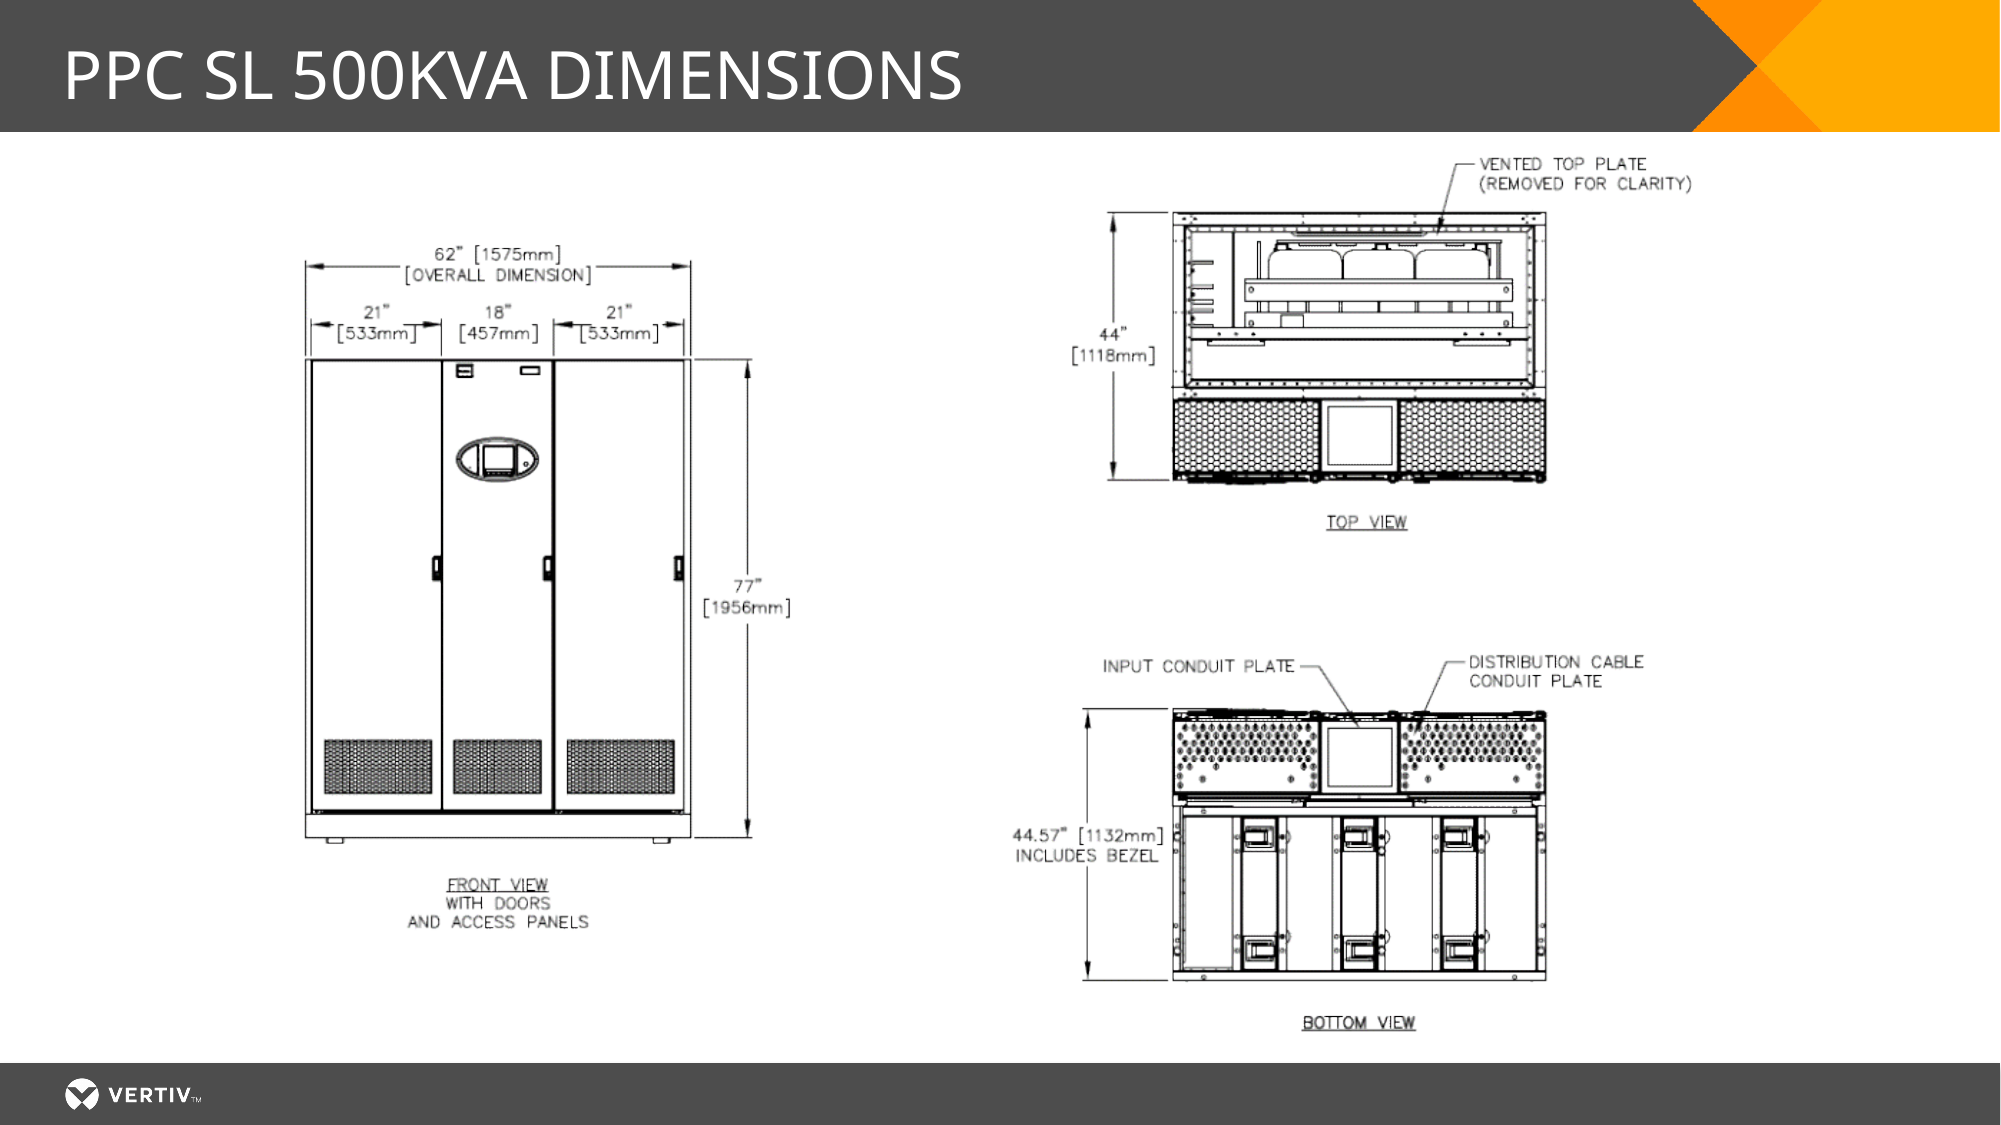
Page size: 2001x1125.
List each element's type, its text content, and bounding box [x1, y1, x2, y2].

picture [50, 1063, 206, 1125]
picture [0, 0, 2000, 1060]
title PPC SL 500KVA dimensions [62, 41, 1701, 106]
